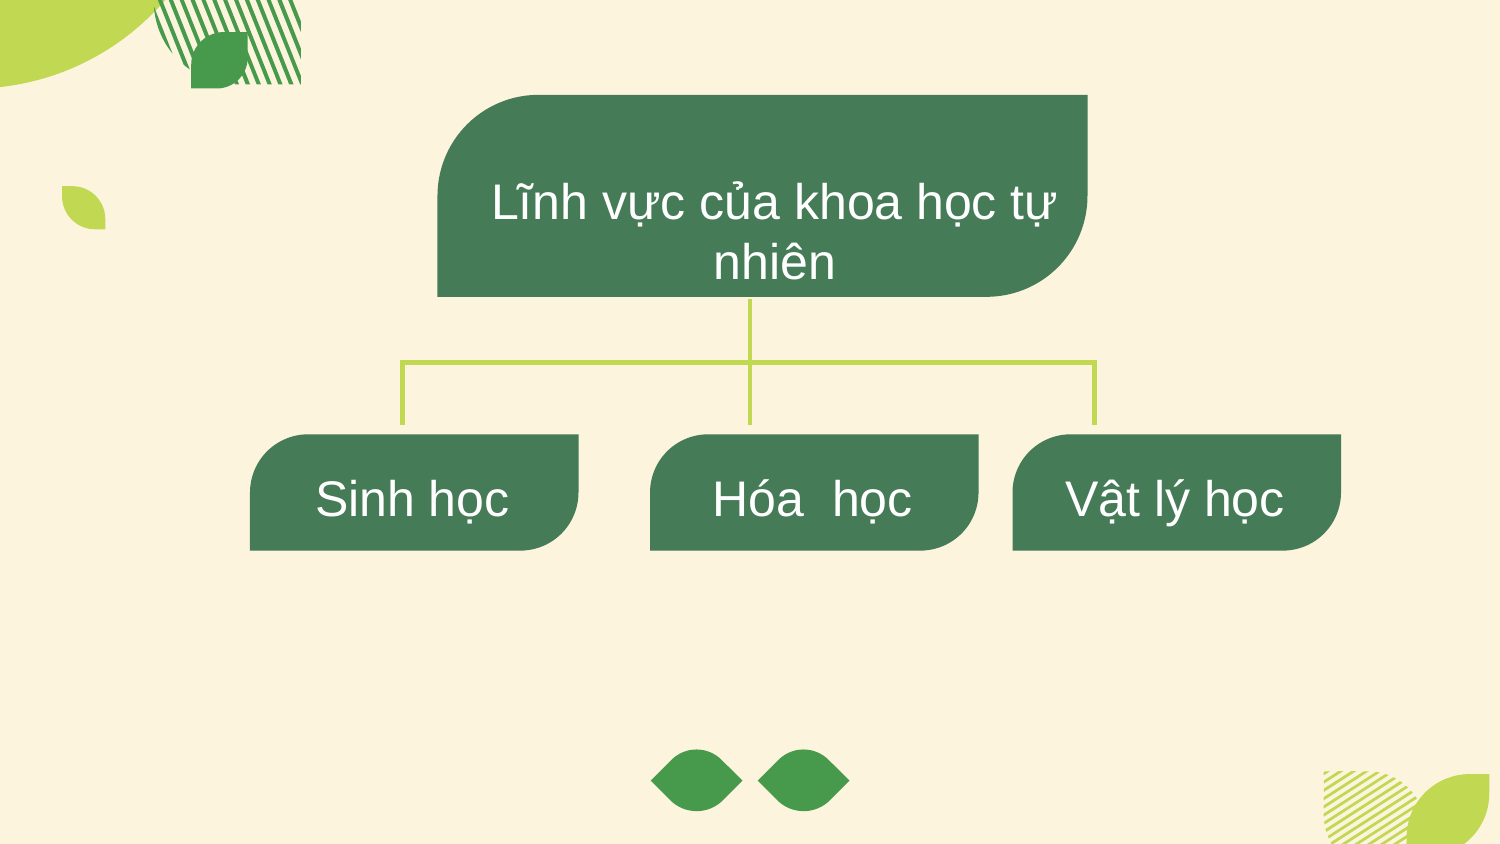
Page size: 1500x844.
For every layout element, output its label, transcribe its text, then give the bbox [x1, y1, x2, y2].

text_box Sinh học [212, 459, 612, 535]
text_box Lĩnh vực của khoa học tự nhiên [462, 171, 1088, 288]
text_box [1012, 535, 1323, 551]
text_box Vật lý học [975, 459, 1375, 535]
text_box [650, 535, 961, 551]
text_box [437, 94, 1088, 297]
text_box [650, 749, 743, 812]
text_box [249, 535, 560, 551]
text_box [660, 434, 979, 459]
text_box [757, 749, 850, 812]
text_box Hóa học [612, 459, 975, 535]
text_box [1023, 434, 1342, 459]
text_box [260, 434, 579, 459]
